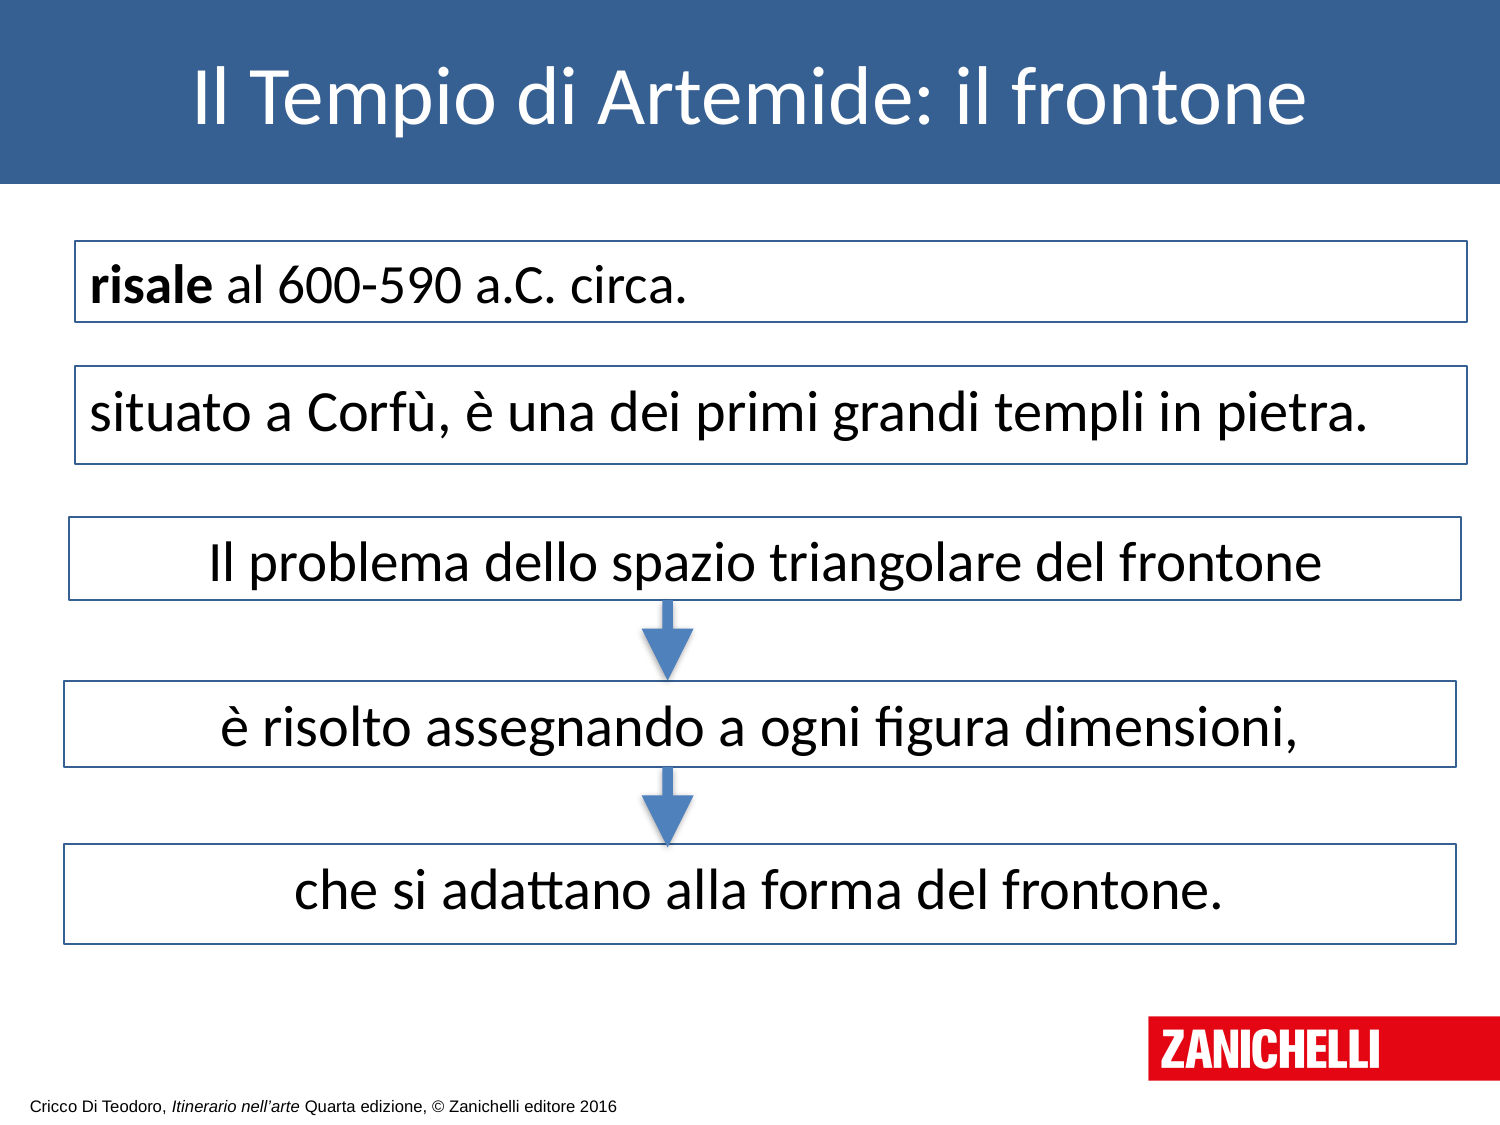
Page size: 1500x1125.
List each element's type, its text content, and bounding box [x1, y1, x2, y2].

text_box [657, 599, 679, 681]
picture [1147, 1016, 1500, 1081]
text_box Il Tempio di Artemide: il frontone [0, 0, 1500, 183]
text_box [657, 766, 679, 848]
text_box che si adattano alla forma del frontone. [63, 843, 1456, 945]
text_box è risolto assegnando a ogni figura dimensioni, [63, 680, 1456, 767]
text_box Il problema dello spazio triangolare del frontone [69, 516, 1462, 600]
text_box situato a Corfù, è una dei primi grandi templi in pietra. [75, 365, 1467, 464]
text_box Cricco Di Teodoro, Itinerario nell’arte Quarta edizione, © Zanichelli editore 2016 [15, 1087, 702, 1112]
text_box risale al 600-590 a.C. circa. [75, 240, 1467, 323]
